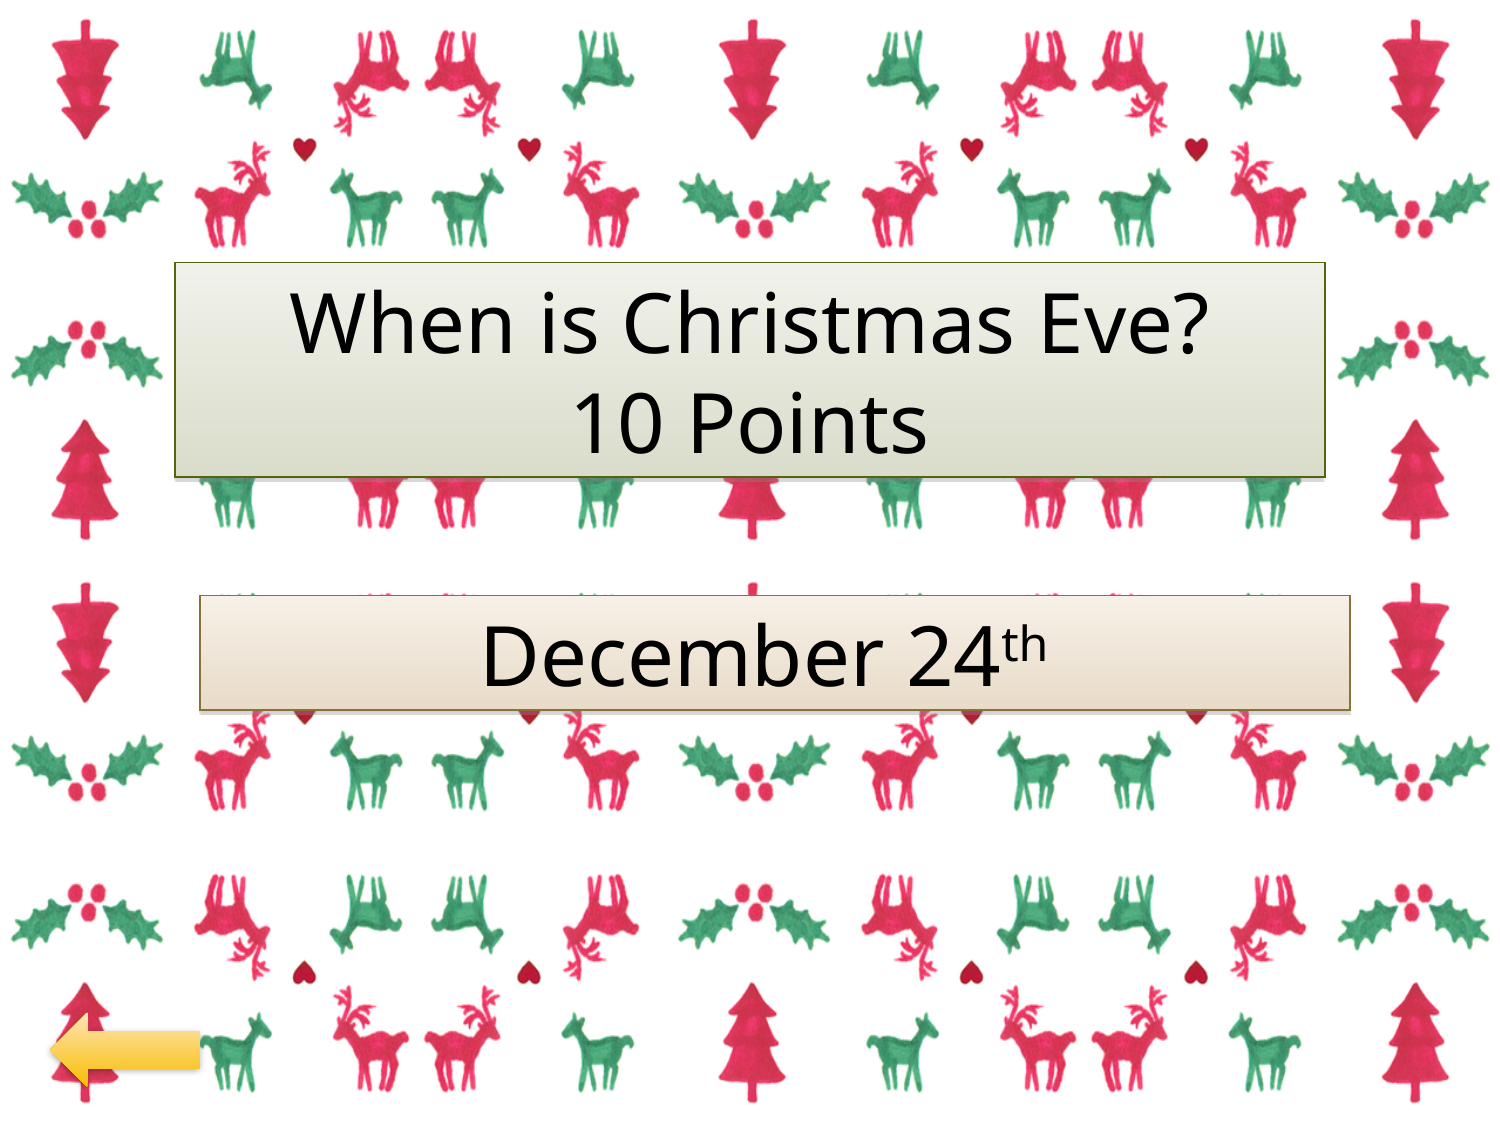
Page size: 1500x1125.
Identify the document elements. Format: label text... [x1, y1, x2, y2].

text_box December 24th [200, 595, 1350, 711]
text_box [49, 1012, 200, 1088]
picture [0, 0, 1500, 1125]
text_box When is Christmas Eve? 10 Points [174, 262, 1325, 478]
